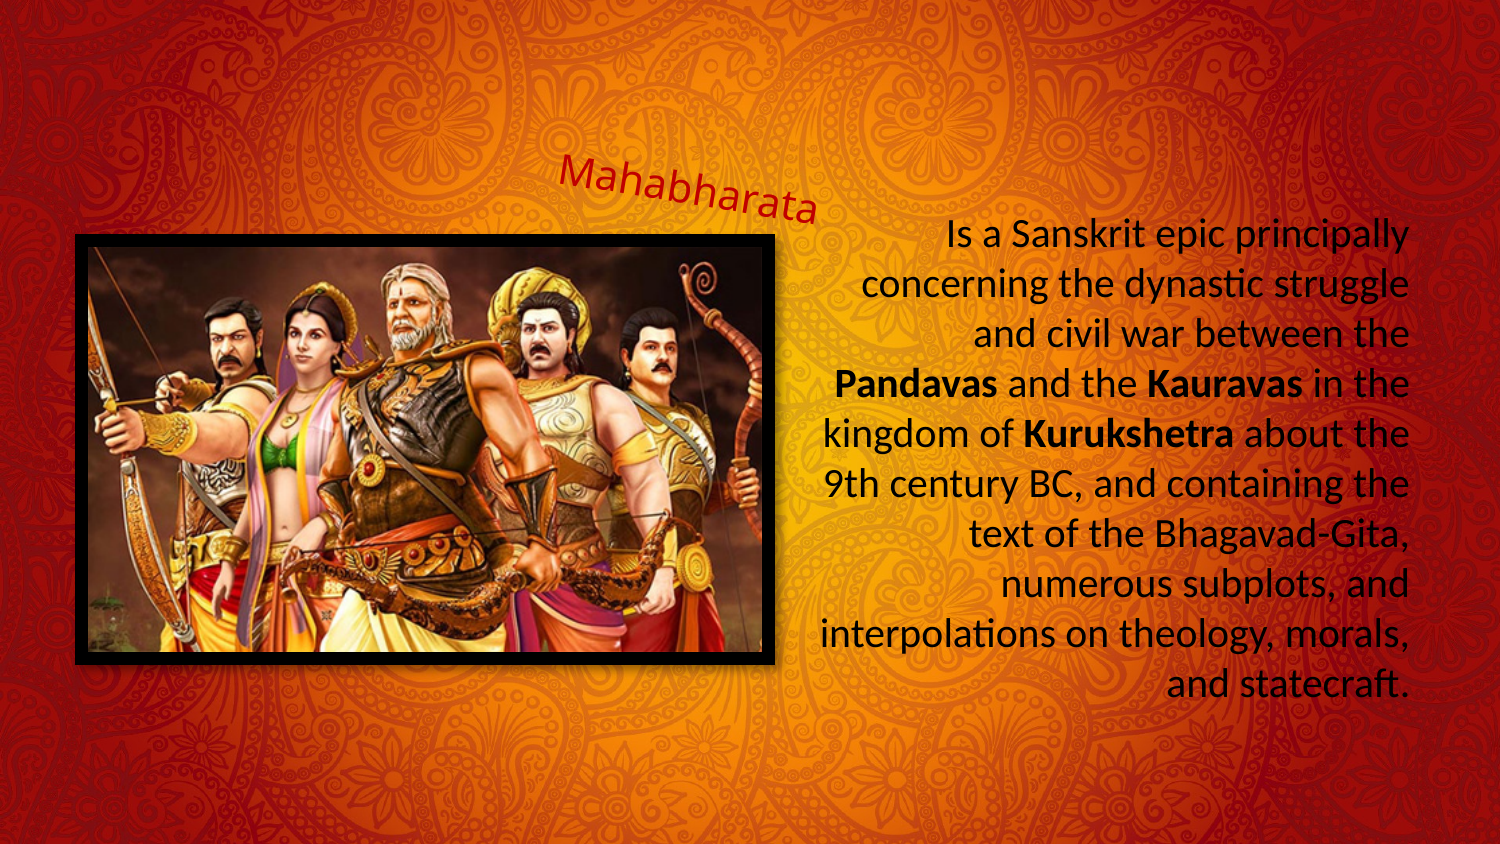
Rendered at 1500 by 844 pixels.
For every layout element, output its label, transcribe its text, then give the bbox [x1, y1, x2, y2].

text_box Is a Sanskrit epic principally concerning the dynastic struggle and civil war between the Pandavas and the Kauravas in the kingdom of Kurukshetra about the 9th century BC, and containing the text of the Bhagavad-Gita, numerous subplots, and interpolations on theology, morals, and statecraft. [800, 198, 1425, 714]
text_box Mahabharata [475, 121, 914, 256]
picture [0, 0, 1500, 844]
